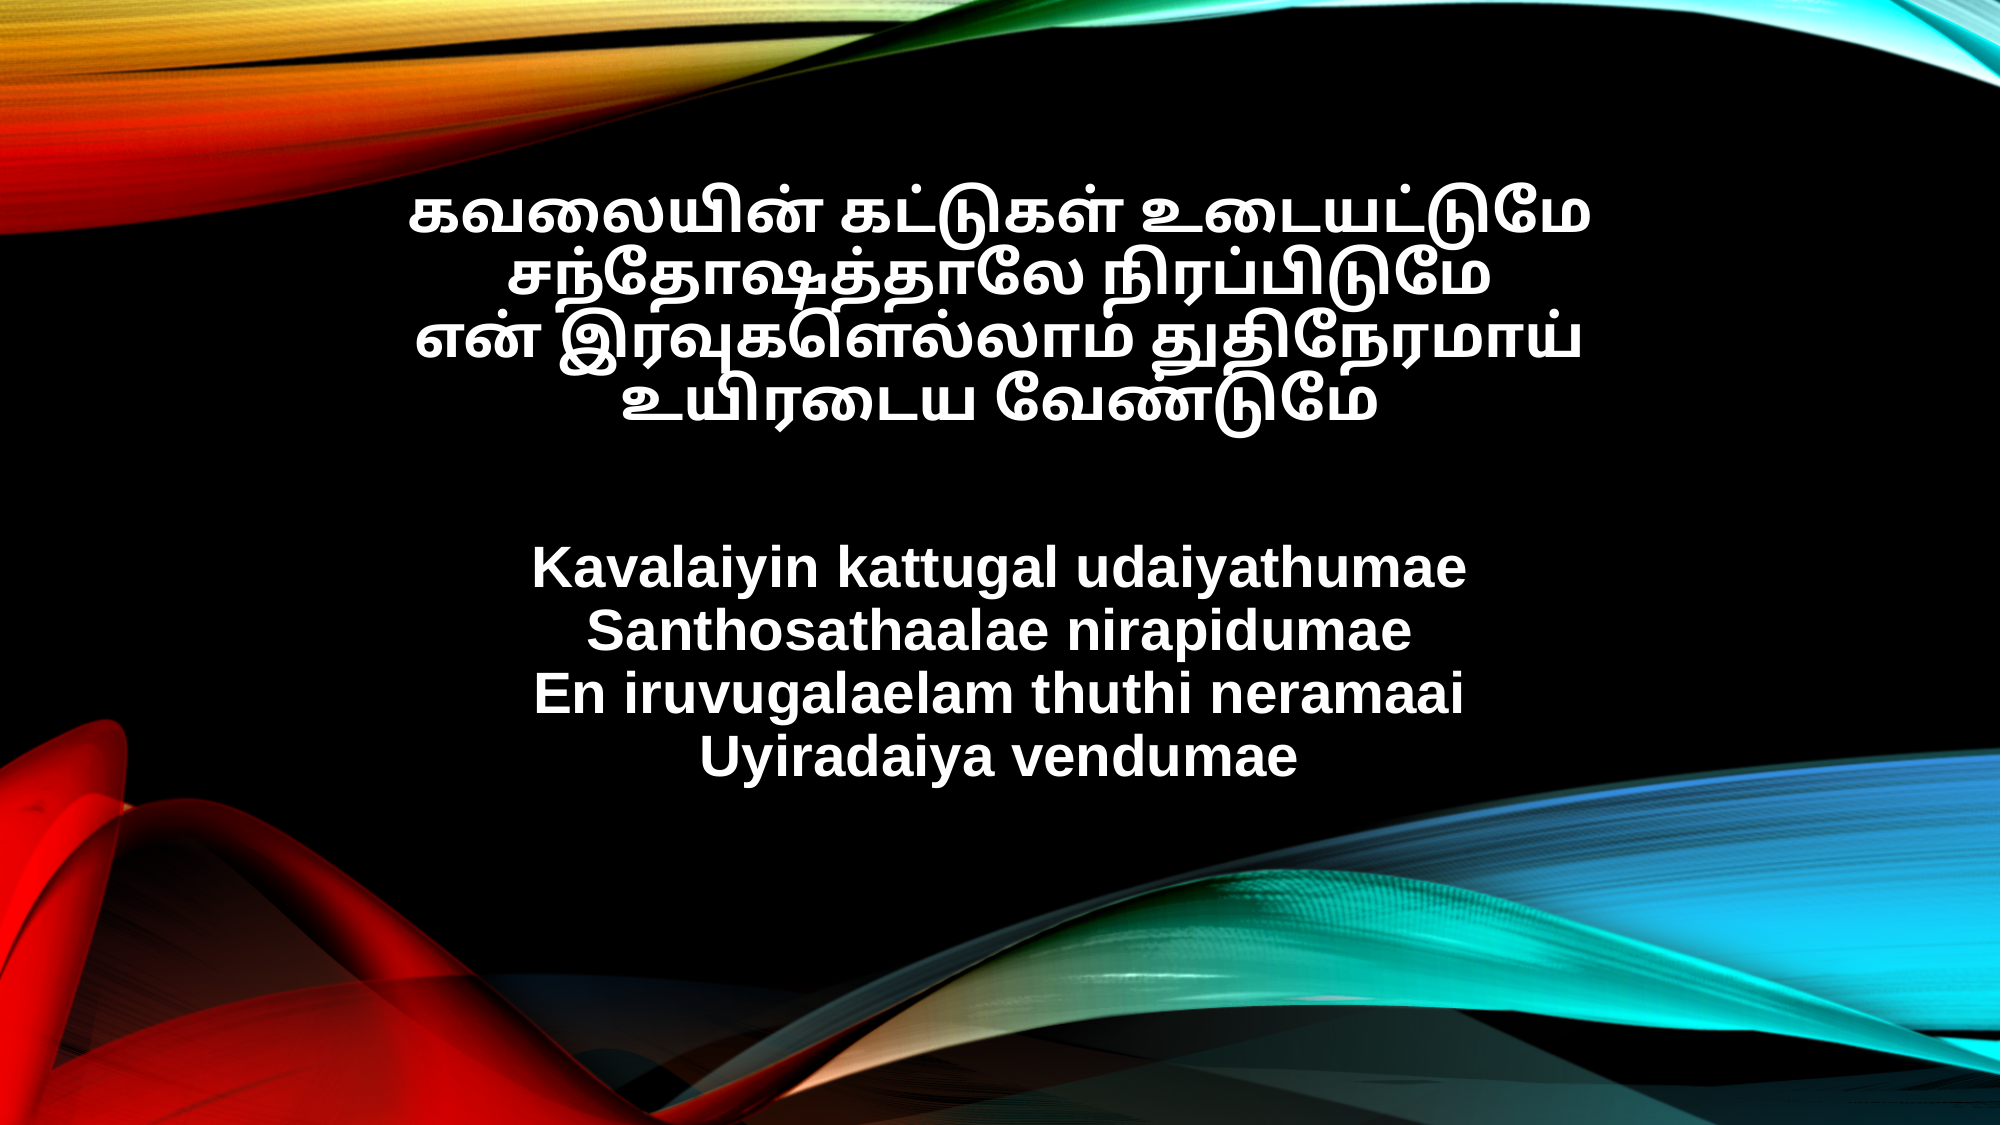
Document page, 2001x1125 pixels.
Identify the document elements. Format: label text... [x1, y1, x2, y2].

subtitle கவலையின் கட்டுகள் உடையட்டுமே சந்தோஷத்தாலே நிரப்பிடுமே என் இரவுகளெல்லாம் துதிநேரமாய் உயிரடைய வேண்டுமே Kavalaiyin kattugal udaiyathumae Santhosathaalae nirapidumae En iruvugalaelam thuthi neramaai Uyiradaiya vendumae [0, 0, 2000, 1125]
